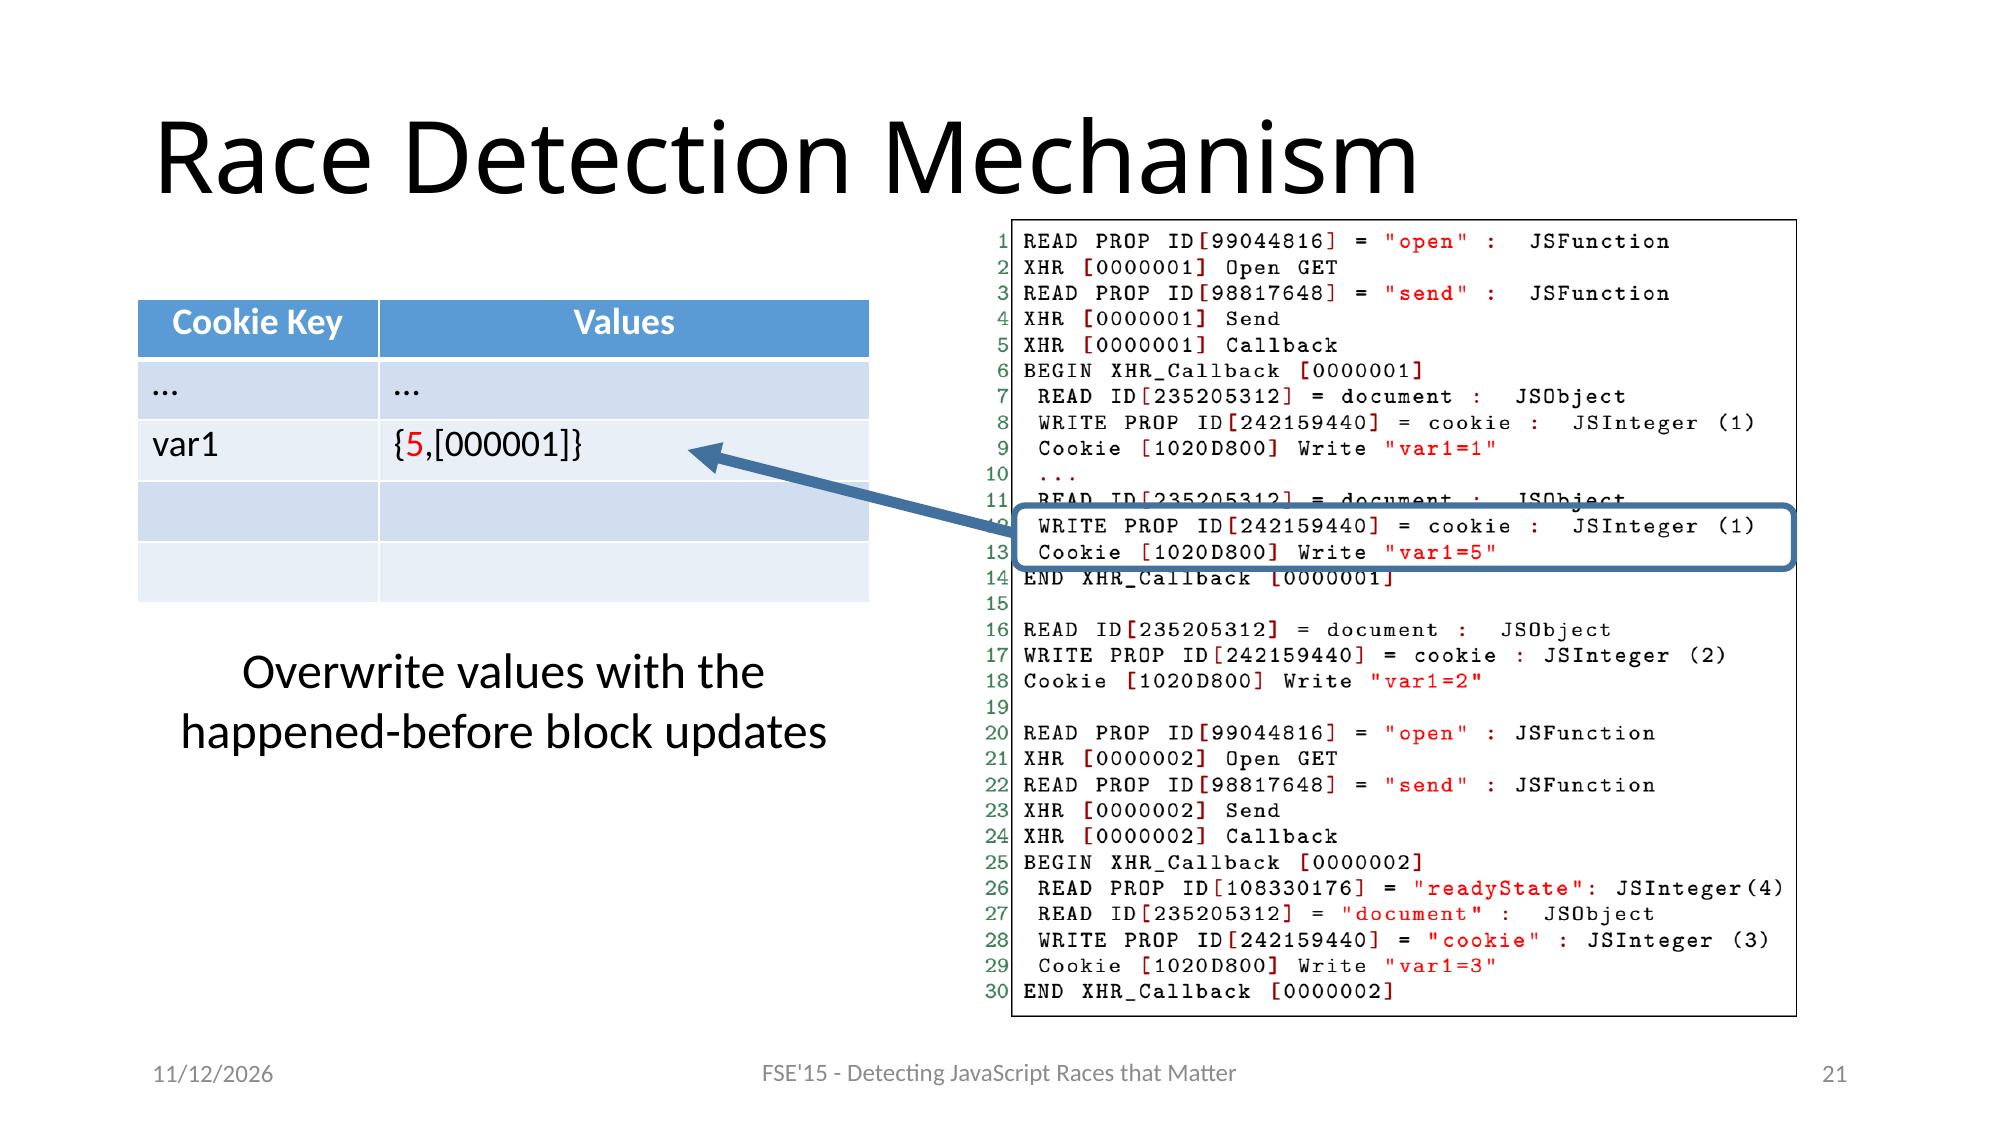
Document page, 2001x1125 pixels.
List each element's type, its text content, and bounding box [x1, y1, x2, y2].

text_box Overwrite values with the happened-before block updates [137, 631, 871, 767]
footer FSE'15 - Detecting JavaScript Races that Matter [740, 1041, 1260, 1102]
table_cell {5,[000001]} [380, 421, 869, 480]
table_cell [380, 482, 869, 541]
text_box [687, 449, 1015, 534]
picture [984, 209, 1805, 1023]
title Race Detection Mechanism [137, 45, 1863, 263]
table_cell [138, 482, 378, 541]
slide_number 21 [1325, 1042, 1863, 1103]
table_header Values [380, 300, 869, 357]
table_cell … [380, 362, 869, 419]
table_header Cookie Key [138, 300, 378, 357]
table_cell var1 [138, 421, 378, 480]
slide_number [137, 1042, 475, 1103]
table_cell [380, 543, 869, 602]
table_cell [138, 543, 378, 602]
table_cell … [138, 362, 378, 419]
